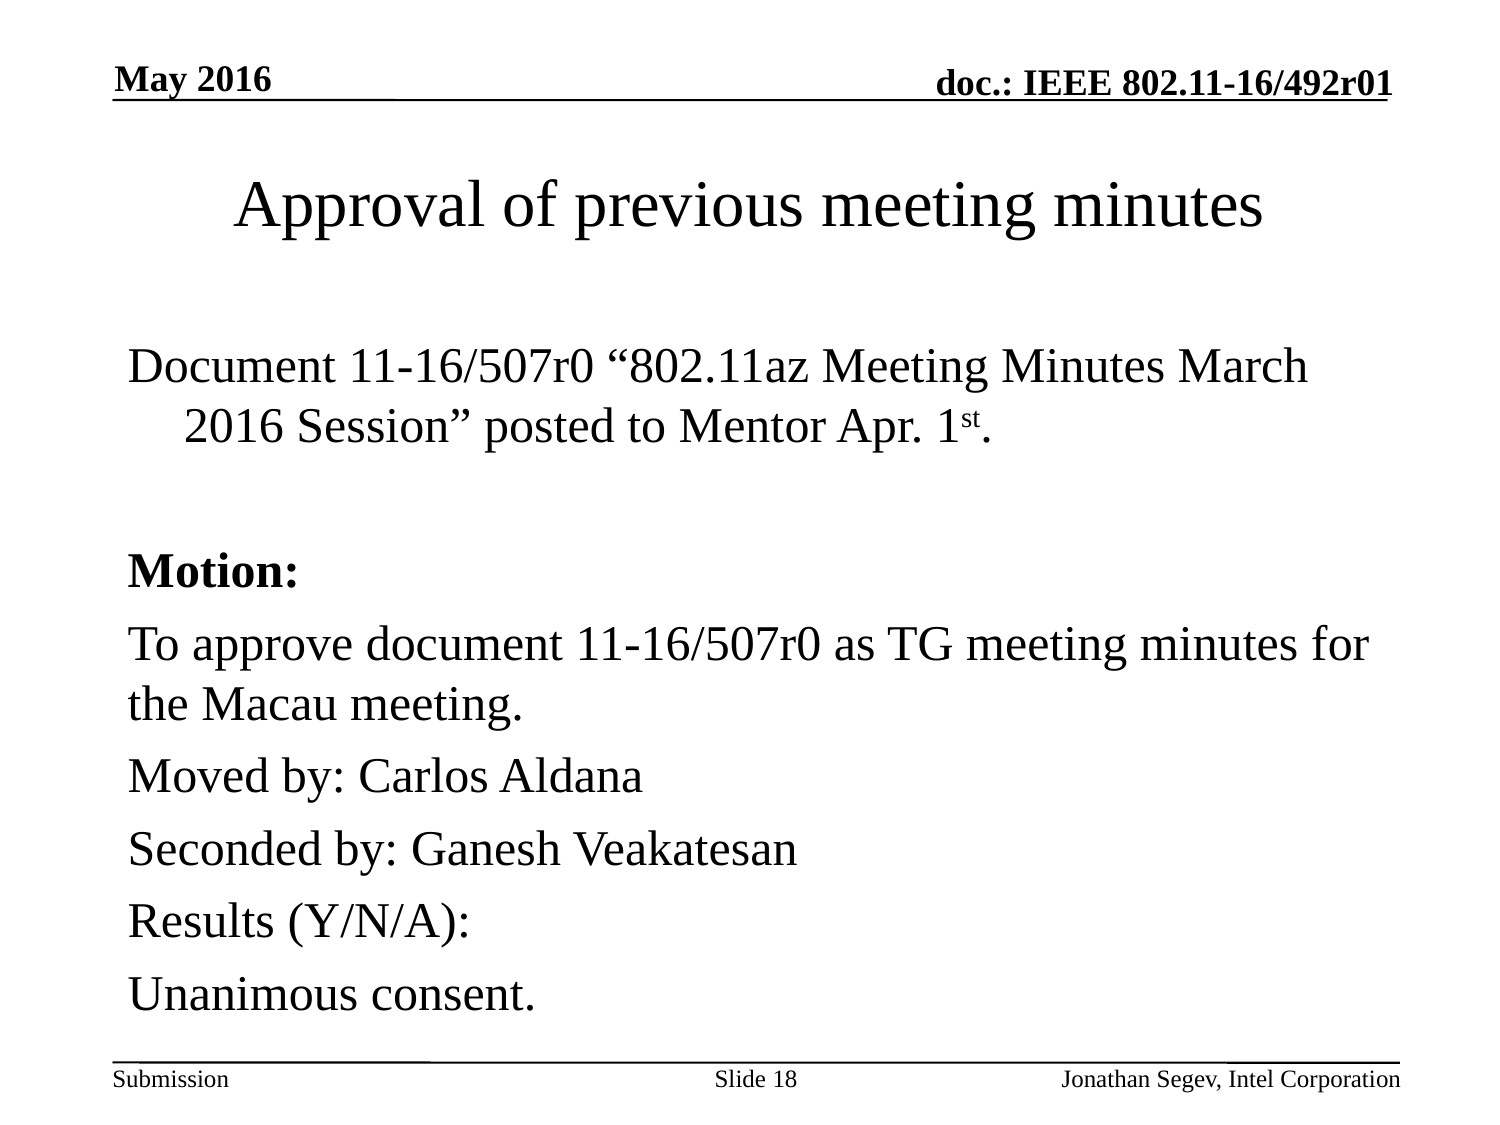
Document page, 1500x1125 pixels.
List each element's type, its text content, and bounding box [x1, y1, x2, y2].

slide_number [114, 54, 423, 100]
list Document 11-16/507r0 “802.11az Meeting Minutes March 2016 Session” posted to Mentor Apr. 1st. Motion: To approve document 11-16/507r0 as TG meeting minutes for the Macau meeting. Moved by: Carlos Aldana Seconded by: Ganesh Veakatesan Results (Y/N/A): Unanimous consent. [112, 324, 1388, 1000]
title Approval of previous meeting minutes [112, 112, 1388, 288]
slide_number Slide 18 [712, 1061, 800, 1123]
footer Jonathan Segev, Intel Corporation [878, 1061, 1402, 1093]
